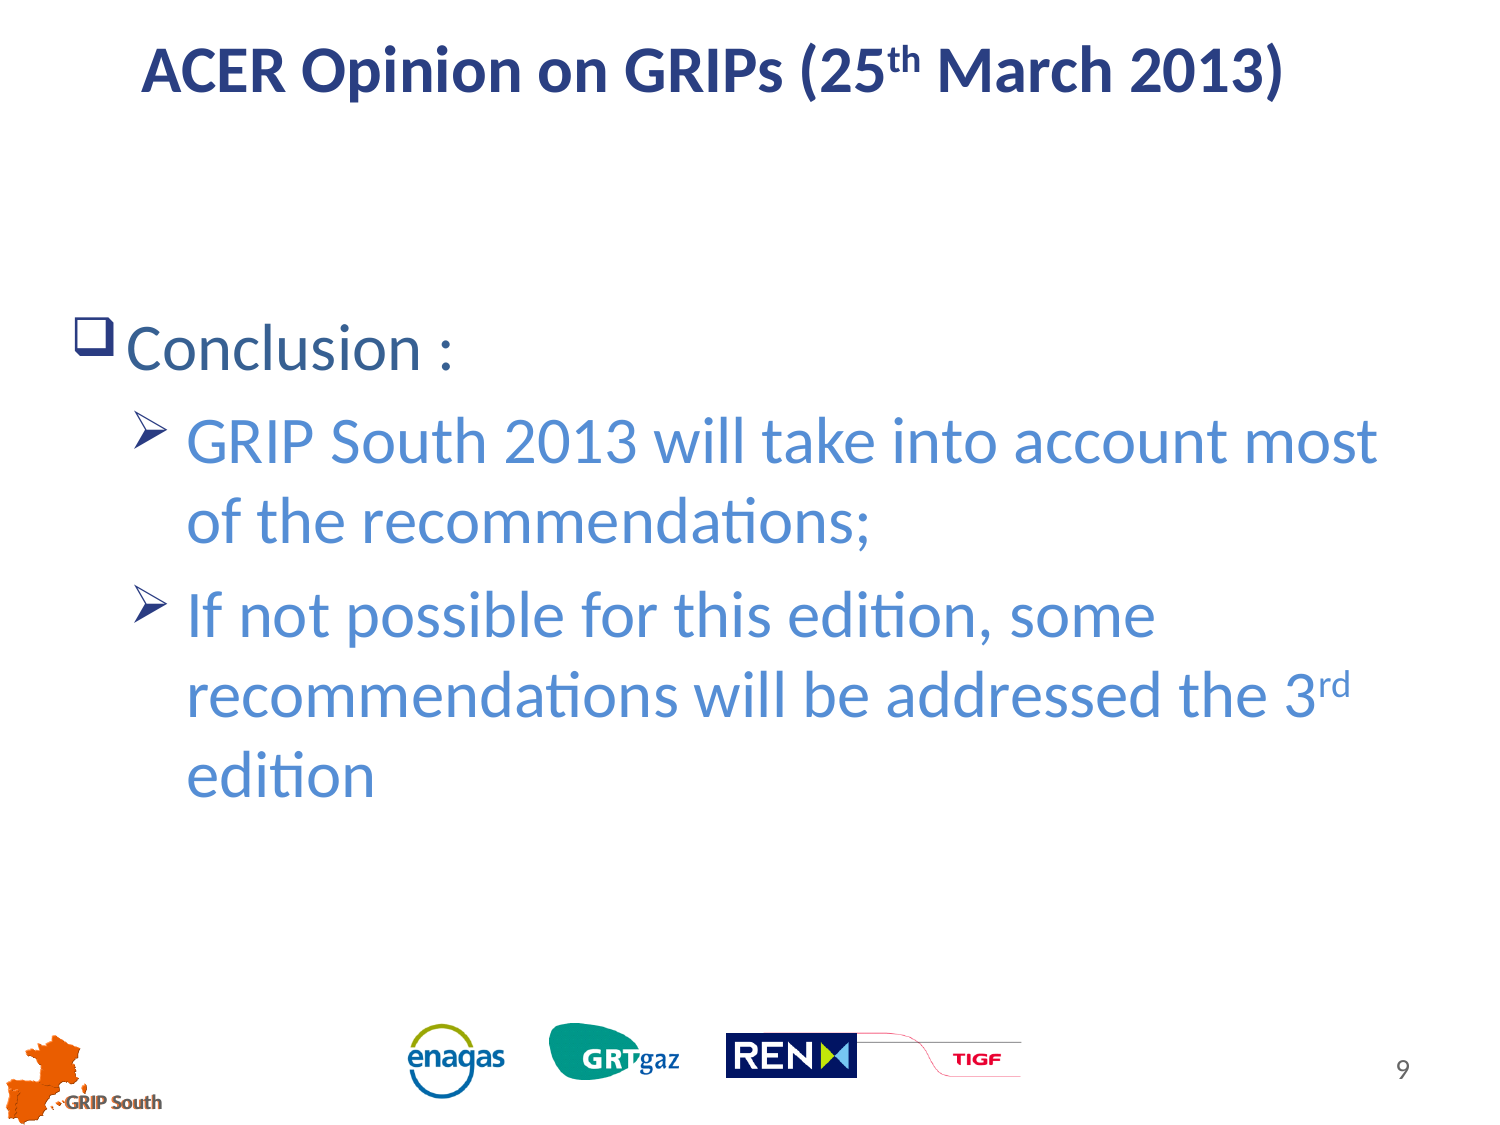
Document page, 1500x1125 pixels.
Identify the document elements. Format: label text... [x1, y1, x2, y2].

picture [726, 1032, 1022, 1078]
text_box Conclusion : GRIP South 2013 will take into account most of the recommendations; If not possible for this edition, some recommendations will be addressed the 3rd edition [53, 172, 1412, 1024]
text_box 9 [1074, 1042, 1425, 1103]
picture [407, 1024, 505, 1099]
picture [549, 1024, 679, 1080]
text_box ACER Opinion on GRIPs (25th March 2013) [76, 18, 1350, 143]
